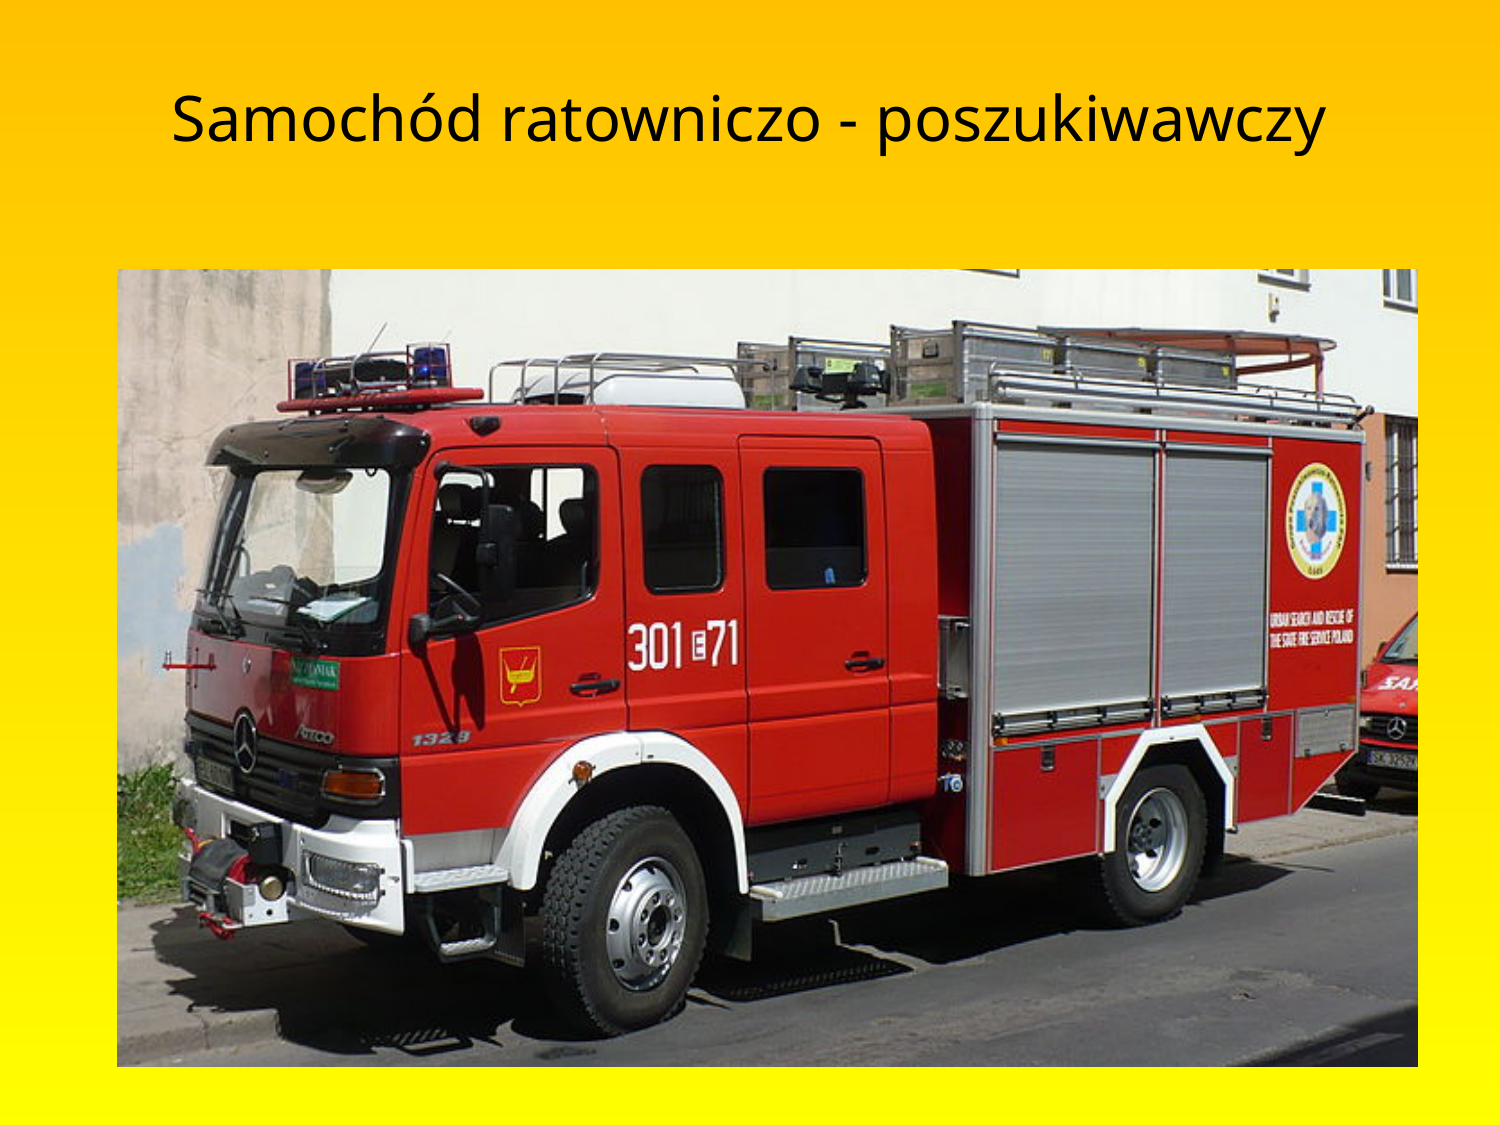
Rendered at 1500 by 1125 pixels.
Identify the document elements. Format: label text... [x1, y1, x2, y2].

title Samochód ratowniczo - poszukiwawczy [75, 45, 1425, 188]
picture [116, 269, 1419, 1067]
